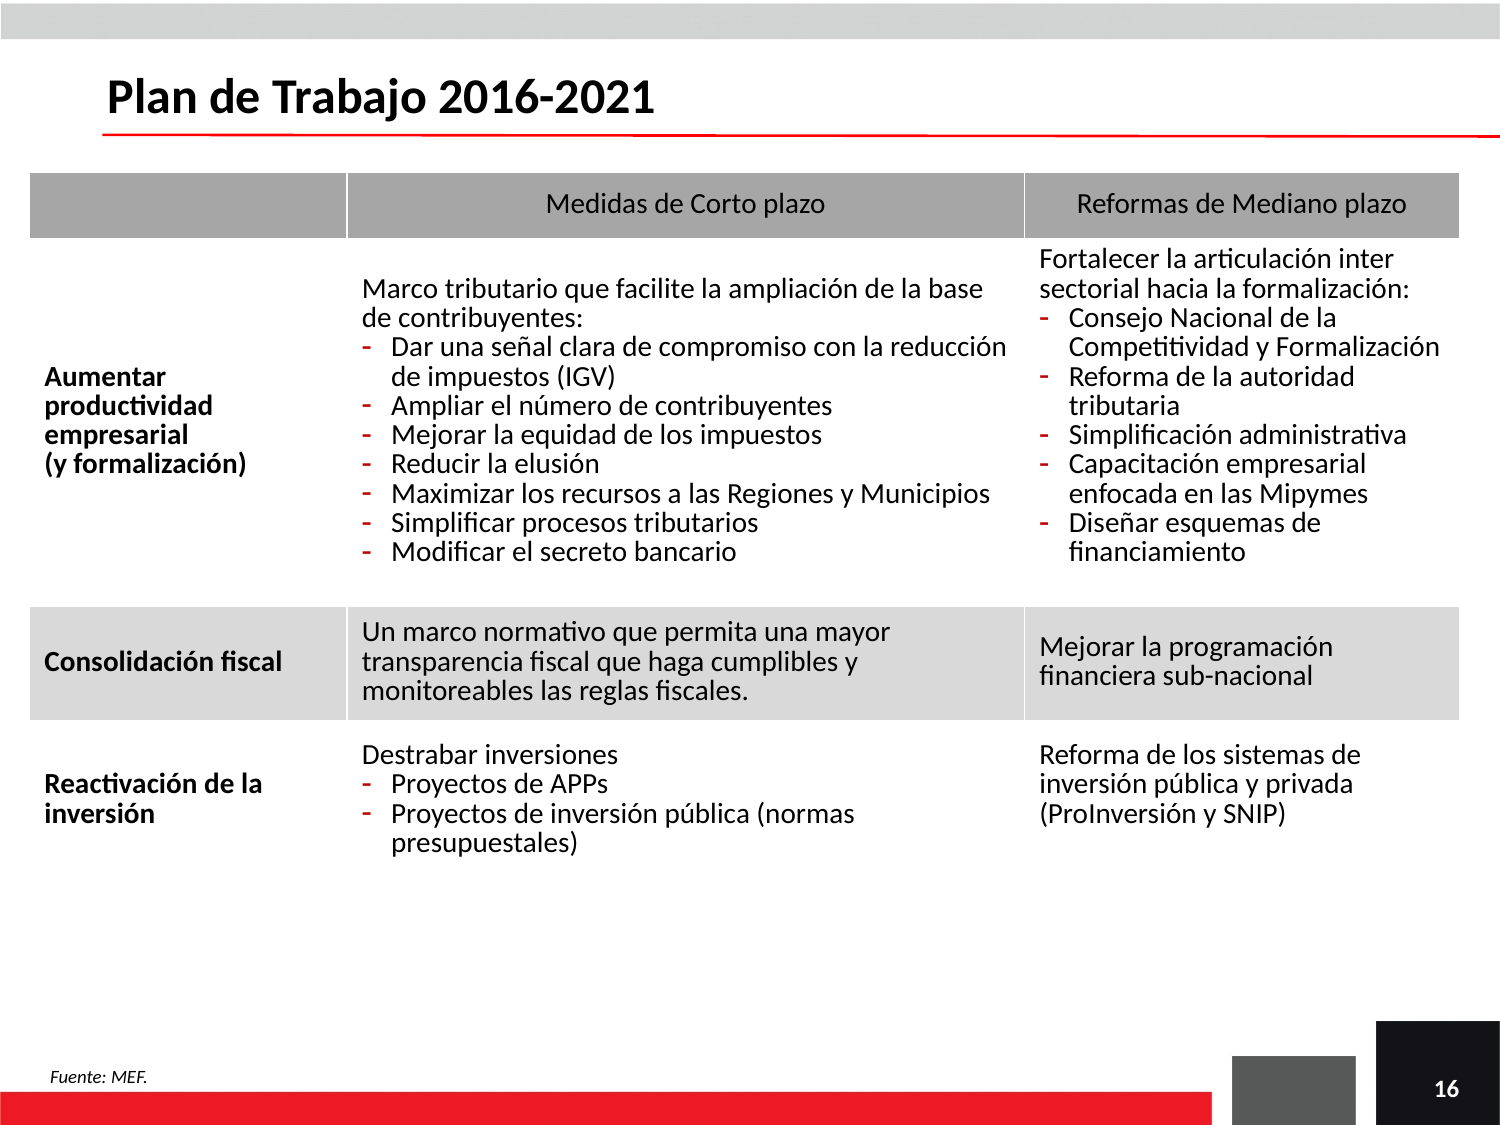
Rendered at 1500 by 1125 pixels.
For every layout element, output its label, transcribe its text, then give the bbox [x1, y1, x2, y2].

slide_number 16 [1136, 1058, 1475, 1118]
table_cell Marco tributario que facilite la ampliación de la base de contribuyentes: Dar una señal clara de compromiso con la reducción de impuestos (IGV) Ampliar el número de contribuyentes Mejorar la equidad de los impuestos Reducir la elusión Maximizar los recursos a las Regiones y Municipios Simplificar procesos tributarios Modificar el secreto bancario [348, 240, 1024, 605]
table_cell Consolidación fiscal [30, 607, 346, 720]
table_cell Mejorar la programación financiera sub-nacional [1025, 607, 1459, 720]
table_cell Destrabar inversiones Proyectos de APPs Proyectos de inversión pública (normas presupuestales) [348, 722, 1024, 880]
table_cell Fortalecer la articulación inter sectorial hacia la formalización: Consejo Nacional de la Competitividad y Formalización Reforma de la autoridad tributaria Simplificación administrativa Capacitación empresarial enfocada en las Mipymes Diseñar esquemas de financiamiento [1025, 240, 1459, 605]
table_cell Reforma de los sistemas de inversión pública y privada (ProInversión y SNIP) [1025, 722, 1459, 880]
table_cell Reactivación de la inversión [30, 722, 346, 880]
table_cell Un marco normativo que permita una mayor transparencia fiscal que haga cumplibles y monitoreables las reglas fiscales. [348, 607, 1024, 720]
table_header Medidas de Corto plazo [348, 173, 1024, 238]
table_header Reformas de Mediano plazo [1025, 173, 1459, 238]
table_header [30, 173, 346, 238]
text_box Plan de Trabajo 2016-2021 [93, 56, 1500, 132]
table_cell Aumentar productividad empresarial (y formalización) [30, 240, 346, 605]
picture [0, 3, 1500, 1125]
text_box Fuente: MEF. [35, 1057, 1407, 1093]
